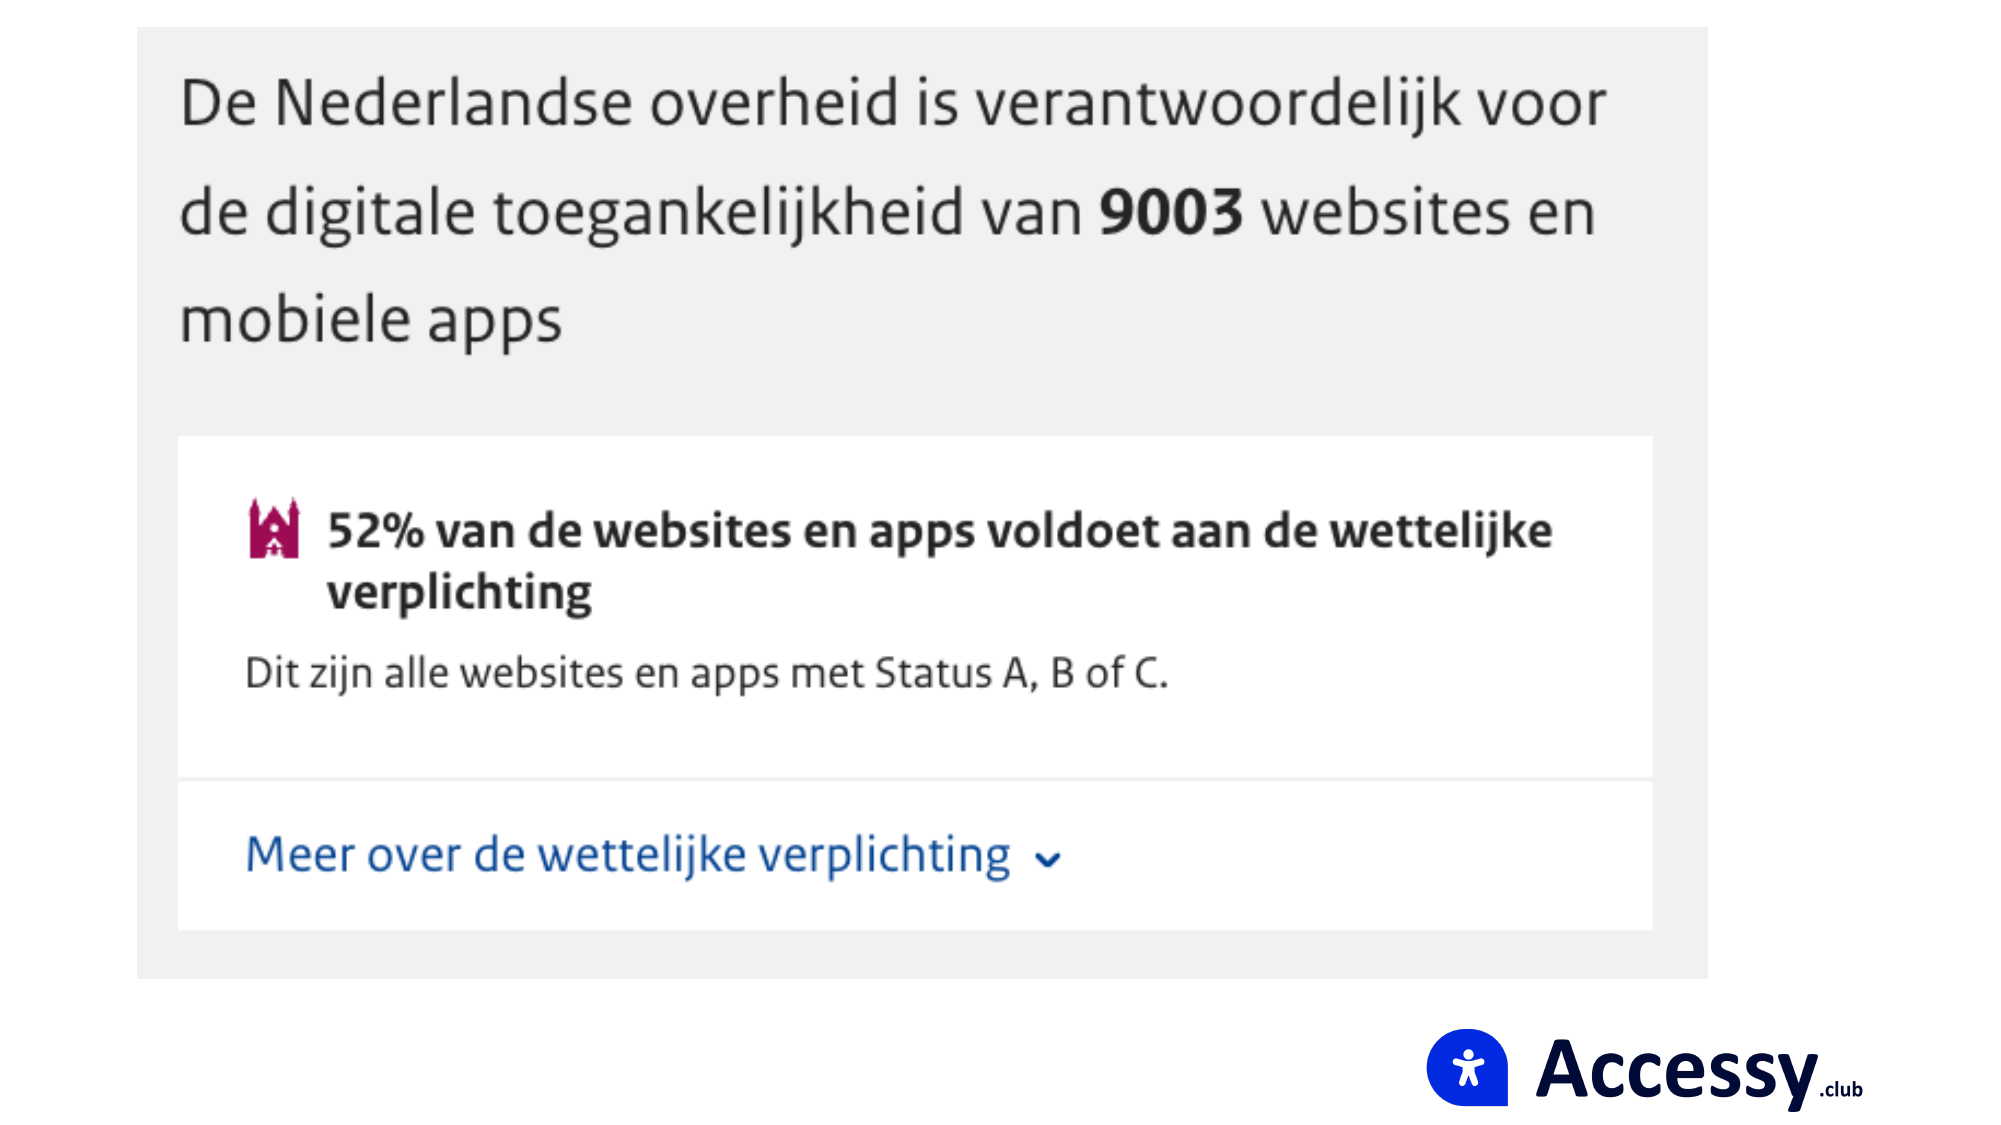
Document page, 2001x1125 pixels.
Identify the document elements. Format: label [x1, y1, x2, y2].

picture [1426, 1029, 1863, 1112]
list [137, 27, 1708, 979]
